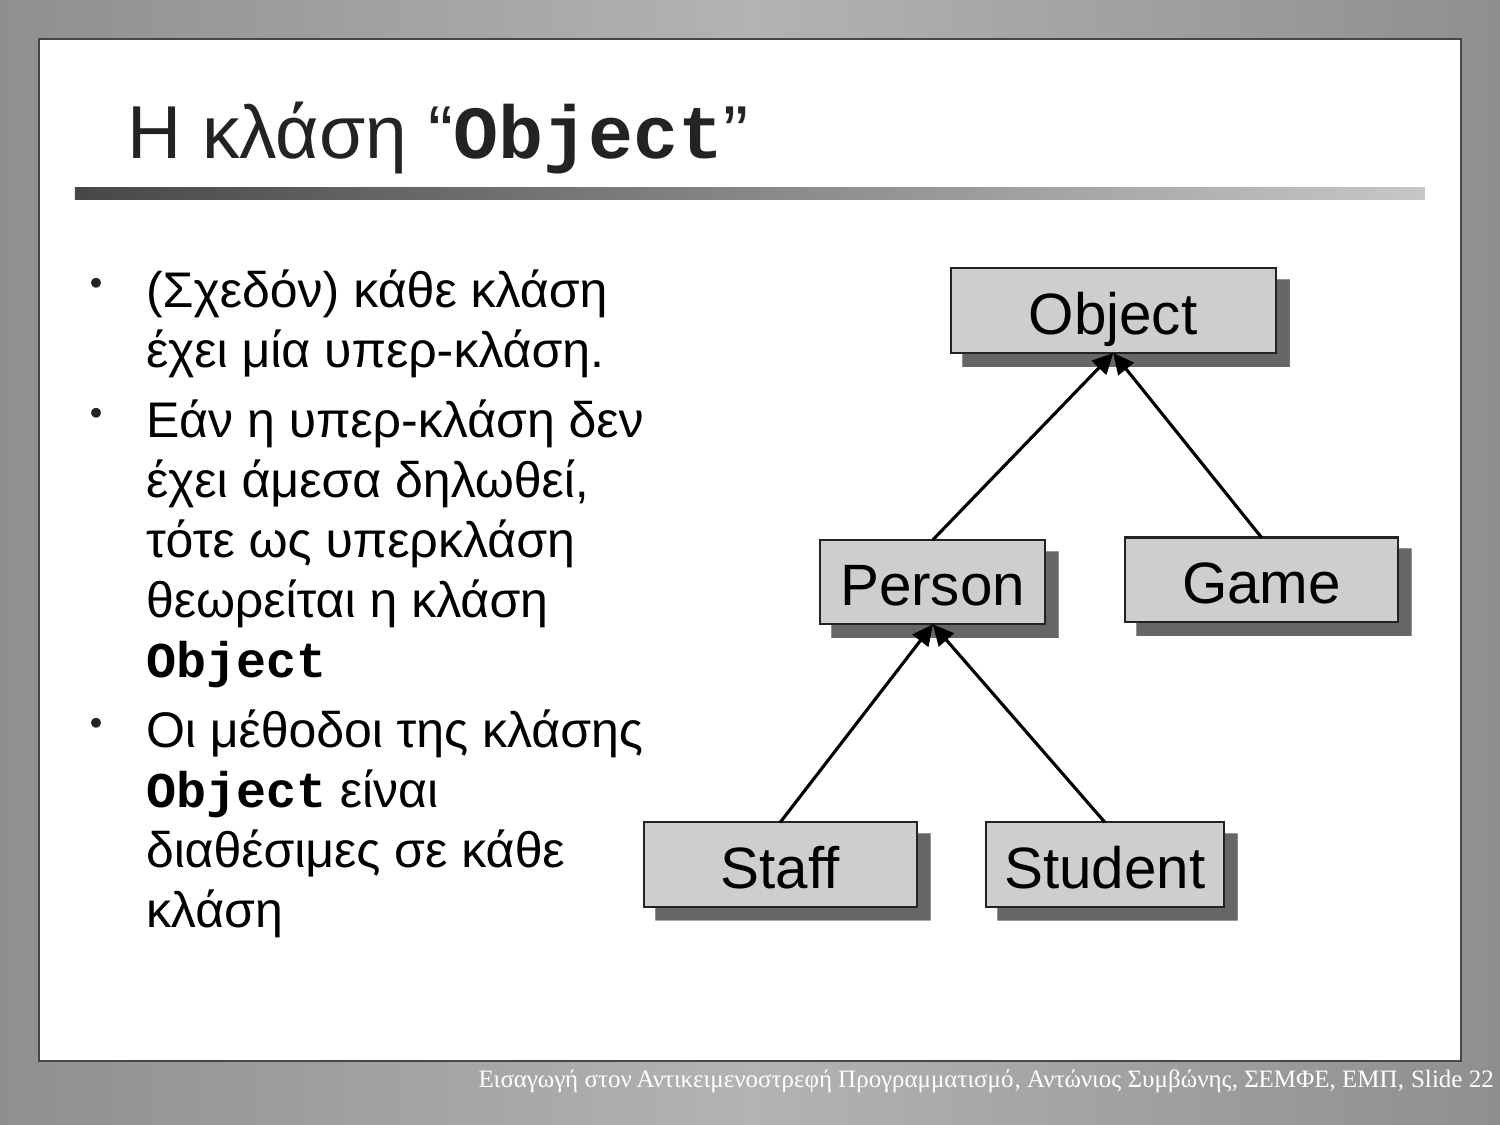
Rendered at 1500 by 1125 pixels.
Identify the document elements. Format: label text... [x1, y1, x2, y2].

text_box Person [820, 539, 1046, 625]
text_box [932, 629, 1105, 823]
text_box Student [986, 822, 1224, 908]
text_box Staff [643, 822, 917, 908]
list (Σχεδόν) κάθε κλάση έχει μία υπερ-κλάση. Εάν η υπερ-κλάση δεν έχει άμεσα δηλωθεί, τότε ως υπερκλάση θεωρείται η κλάση Object Οι μέθοδοι της κλάσης Object είναι διαθέσιμες σε κάθε κλάση [75, 249, 688, 1013]
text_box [780, 629, 932, 823]
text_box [932, 357, 1114, 540]
text_box Game [1124, 537, 1399, 623]
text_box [1114, 357, 1262, 538]
title Η κλάση “Object” [112, 82, 1388, 175]
text_box Object [950, 268, 1276, 354]
